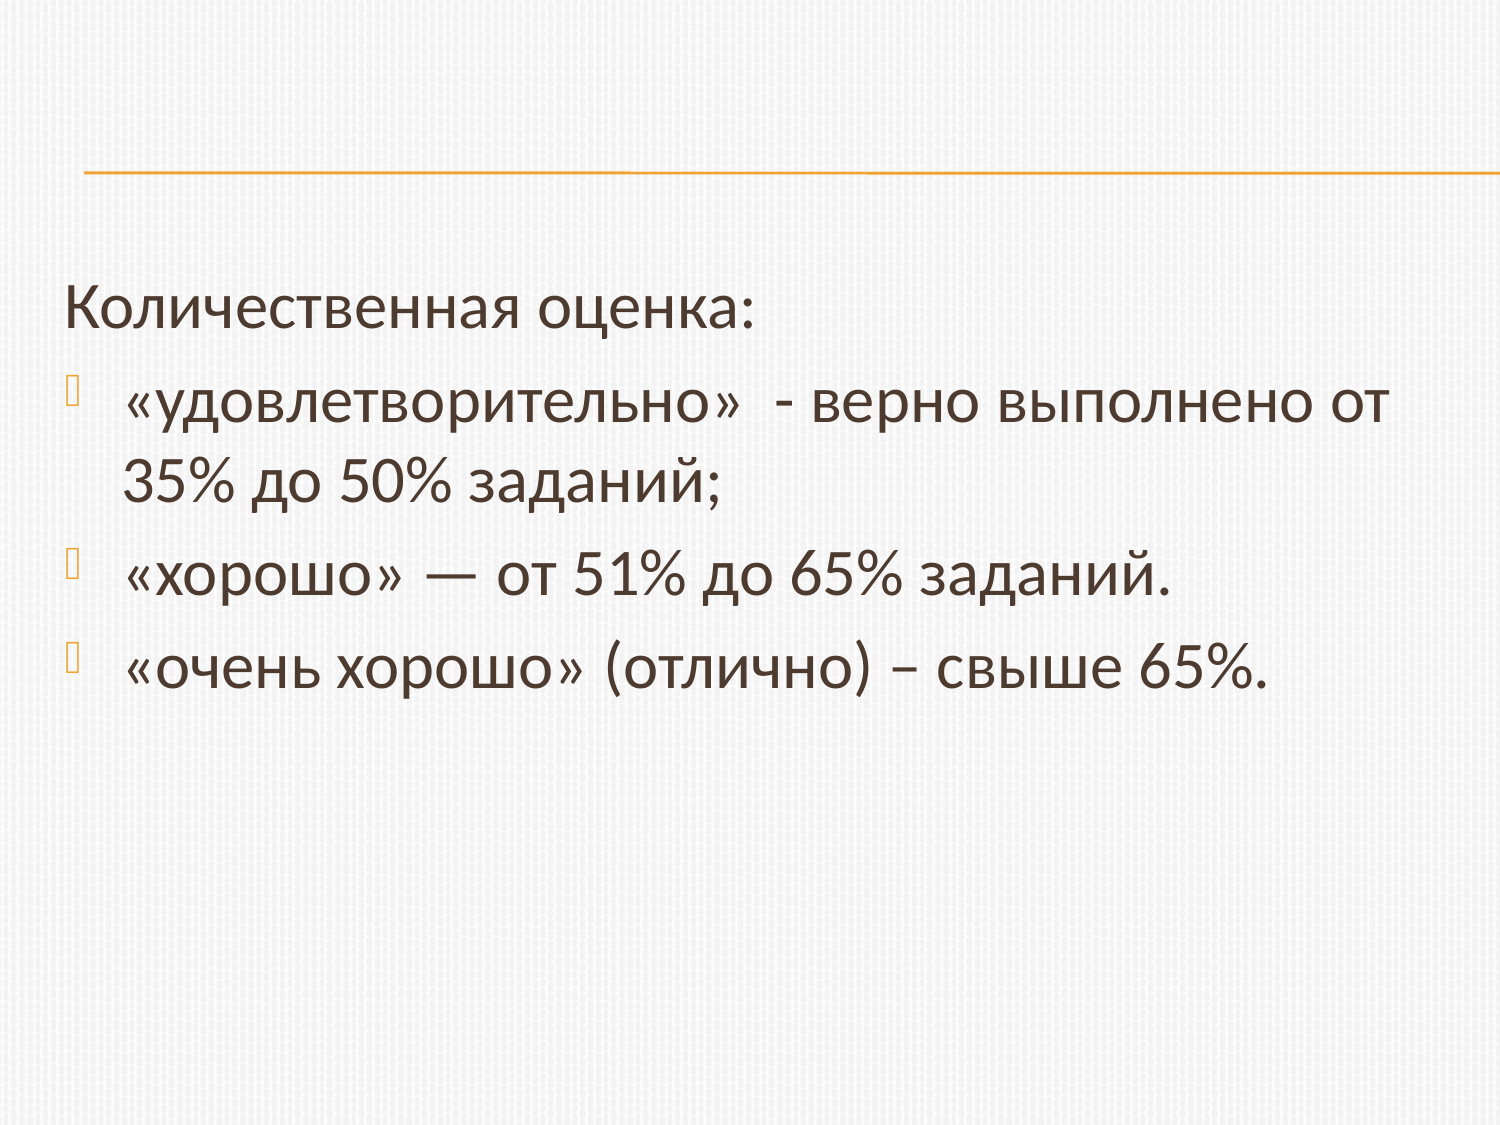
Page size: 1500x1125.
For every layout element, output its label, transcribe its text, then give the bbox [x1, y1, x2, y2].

list Количественная оценка: «удовлетворительно» - верно выполнено от 35% до 50% заданий; «хорошо» — от 51% до 65% заданий. «очень хорошо» (отлично) – свыше 65%. [50, 254, 1475, 998]
